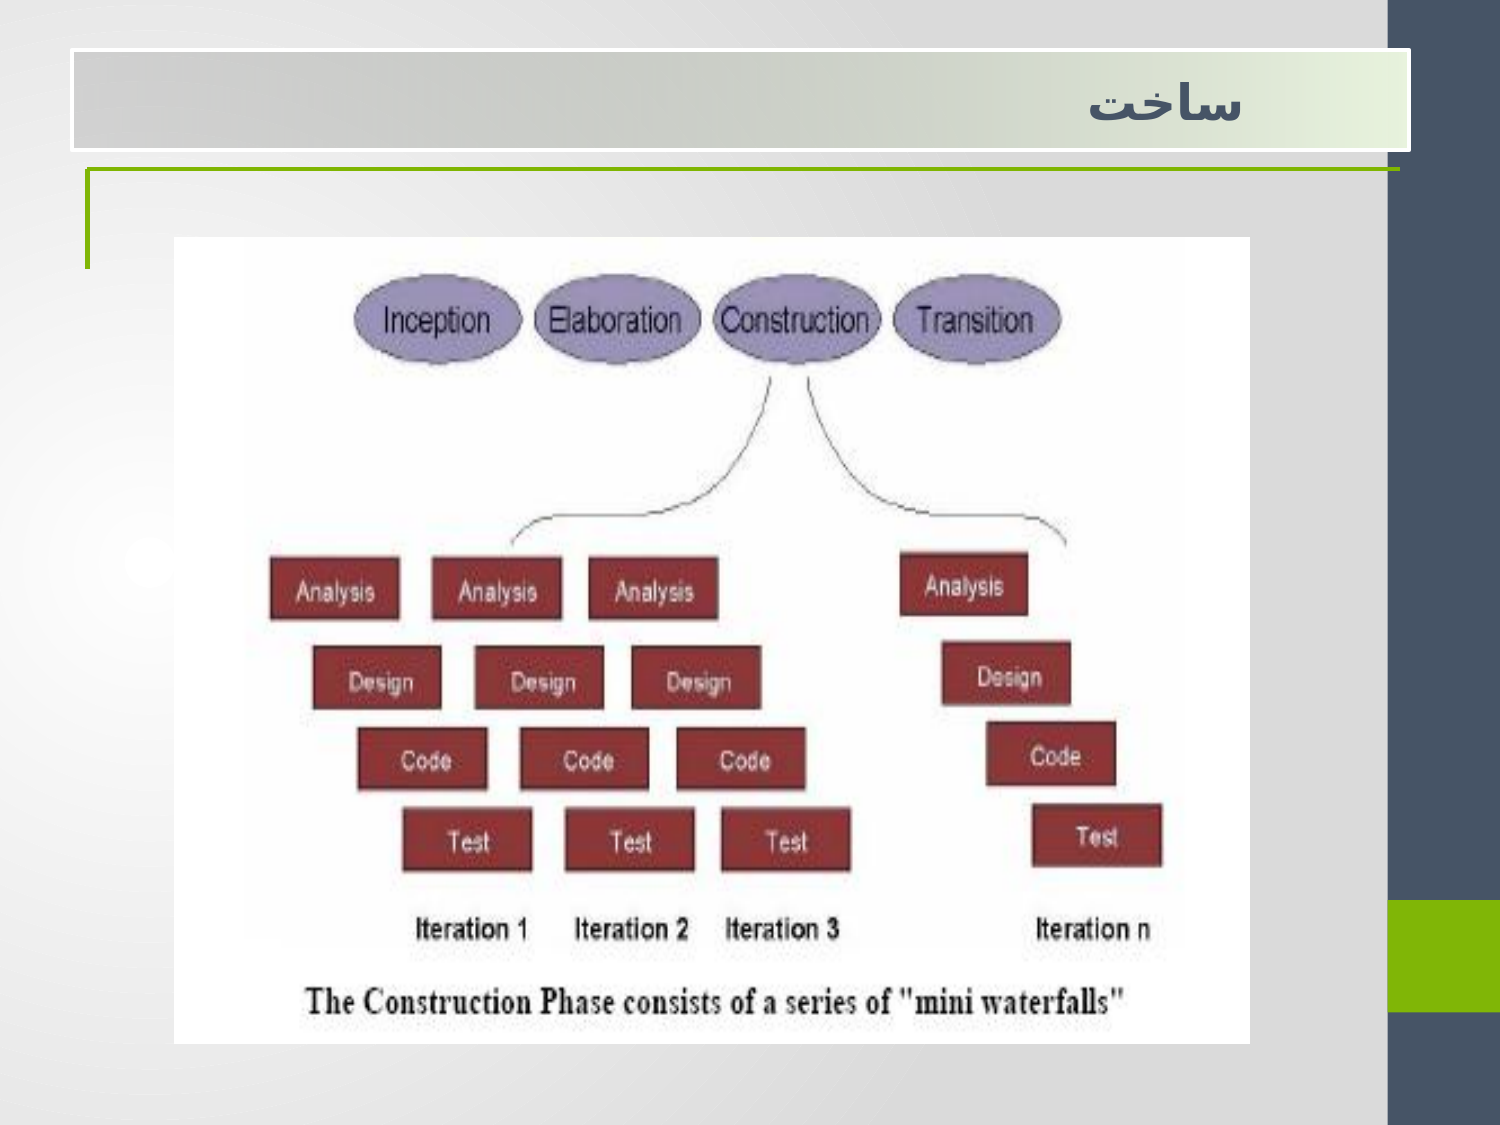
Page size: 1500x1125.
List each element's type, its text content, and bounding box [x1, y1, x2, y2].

text_box ساخت [70, 48, 1411, 152]
picture [174, 236, 1251, 1045]
